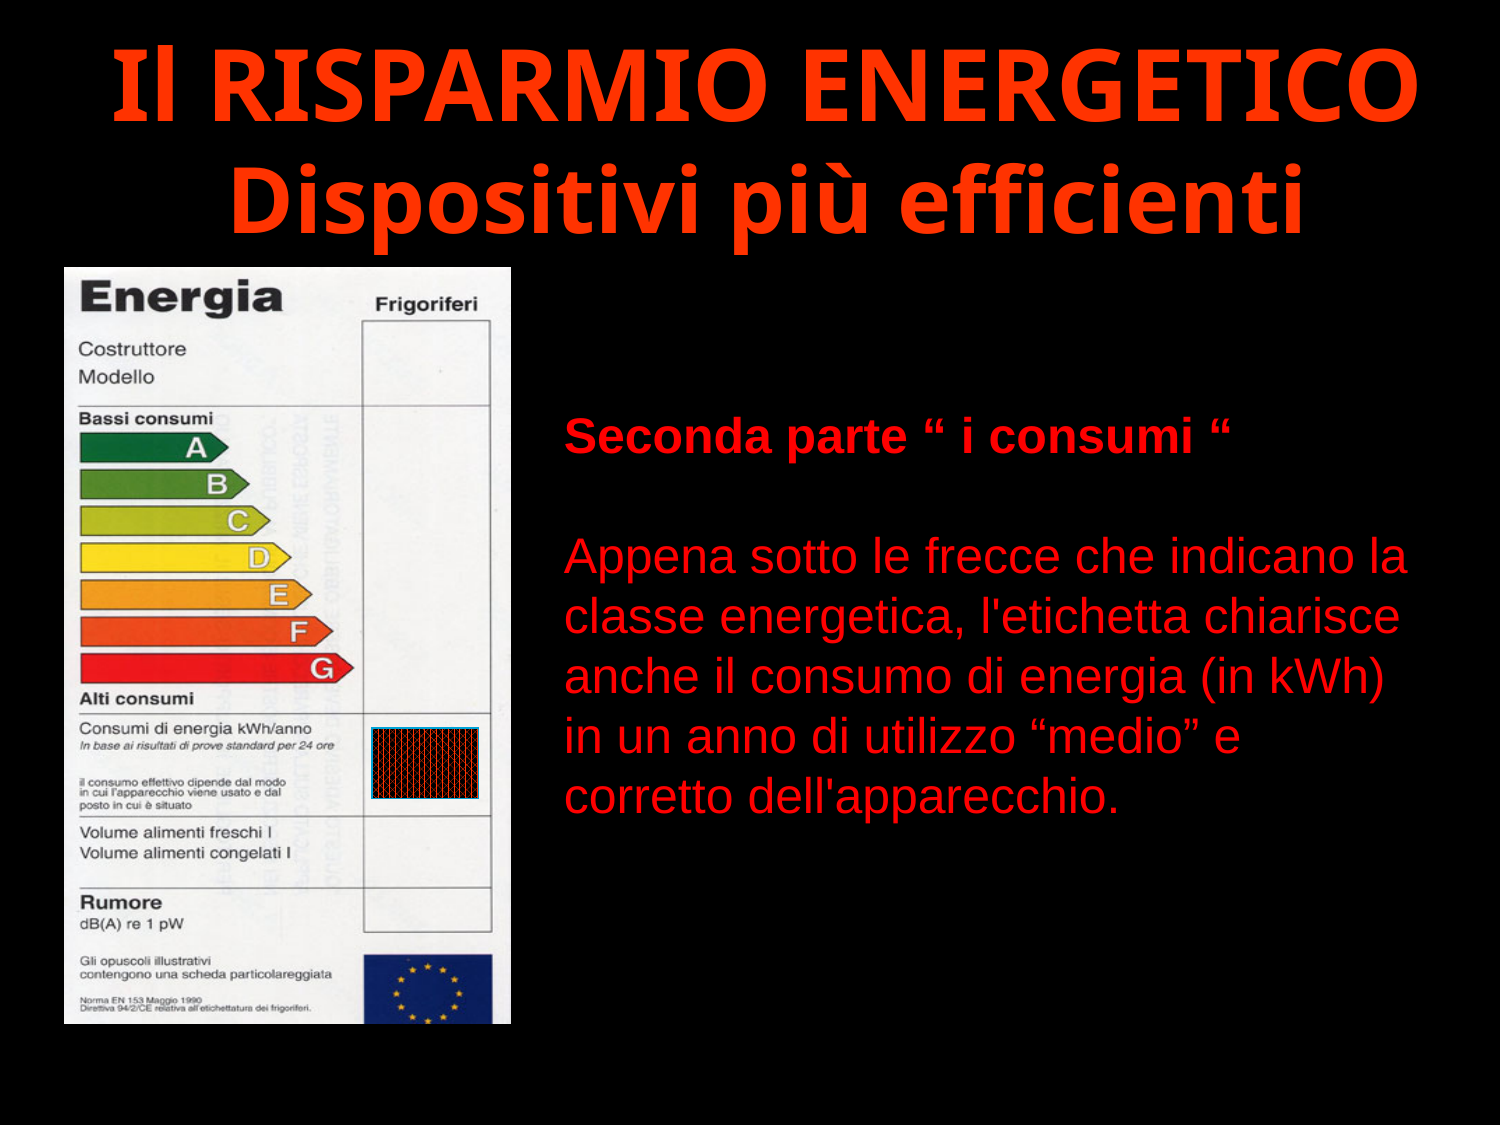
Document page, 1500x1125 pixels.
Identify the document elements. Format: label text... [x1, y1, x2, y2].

text_box Seconda parte “ i consumi “ Appena sotto le frecce che indicano la classe energetica, l'etichetta chiarisce anche il consumo di energia (in kWh) in un anno di utilizzo “medio” e corretto dell'apparecchio. [549, 336, 1435, 952]
picture [64, 266, 512, 1024]
text_box Il RISPARMIO ENERGETICO Dispositivi più efficienti [0, 42, 1500, 231]
